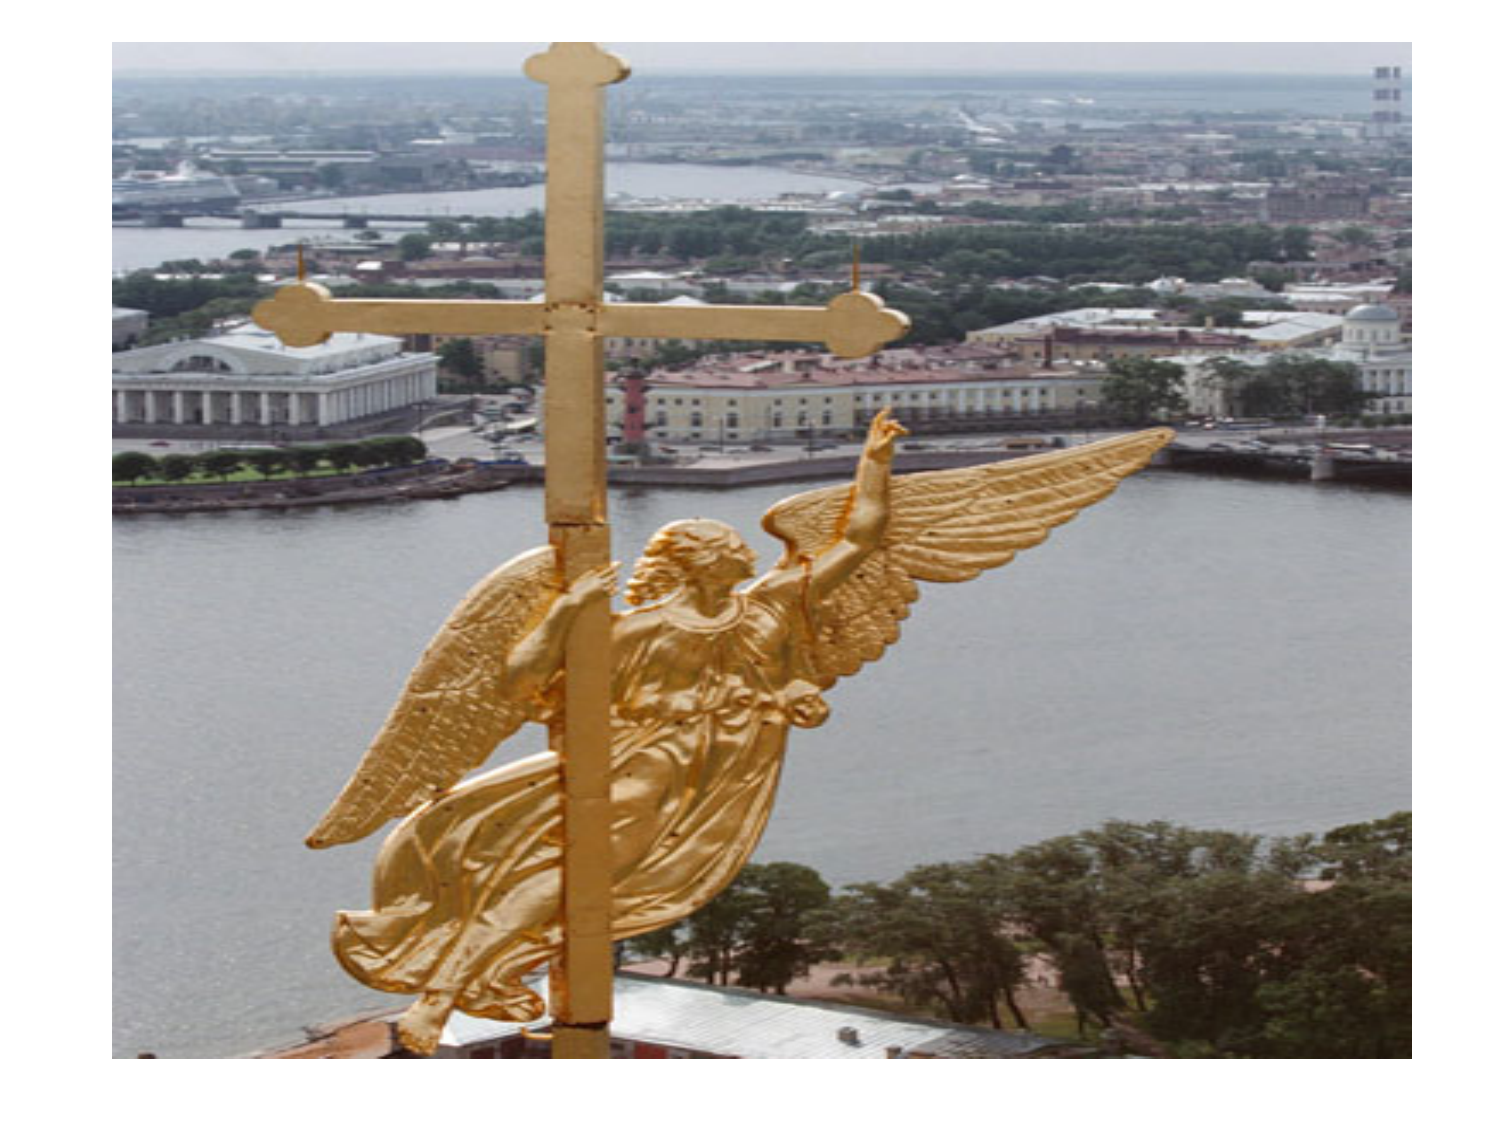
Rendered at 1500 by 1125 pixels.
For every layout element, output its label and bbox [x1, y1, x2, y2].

picture [111, 42, 1412, 1059]
